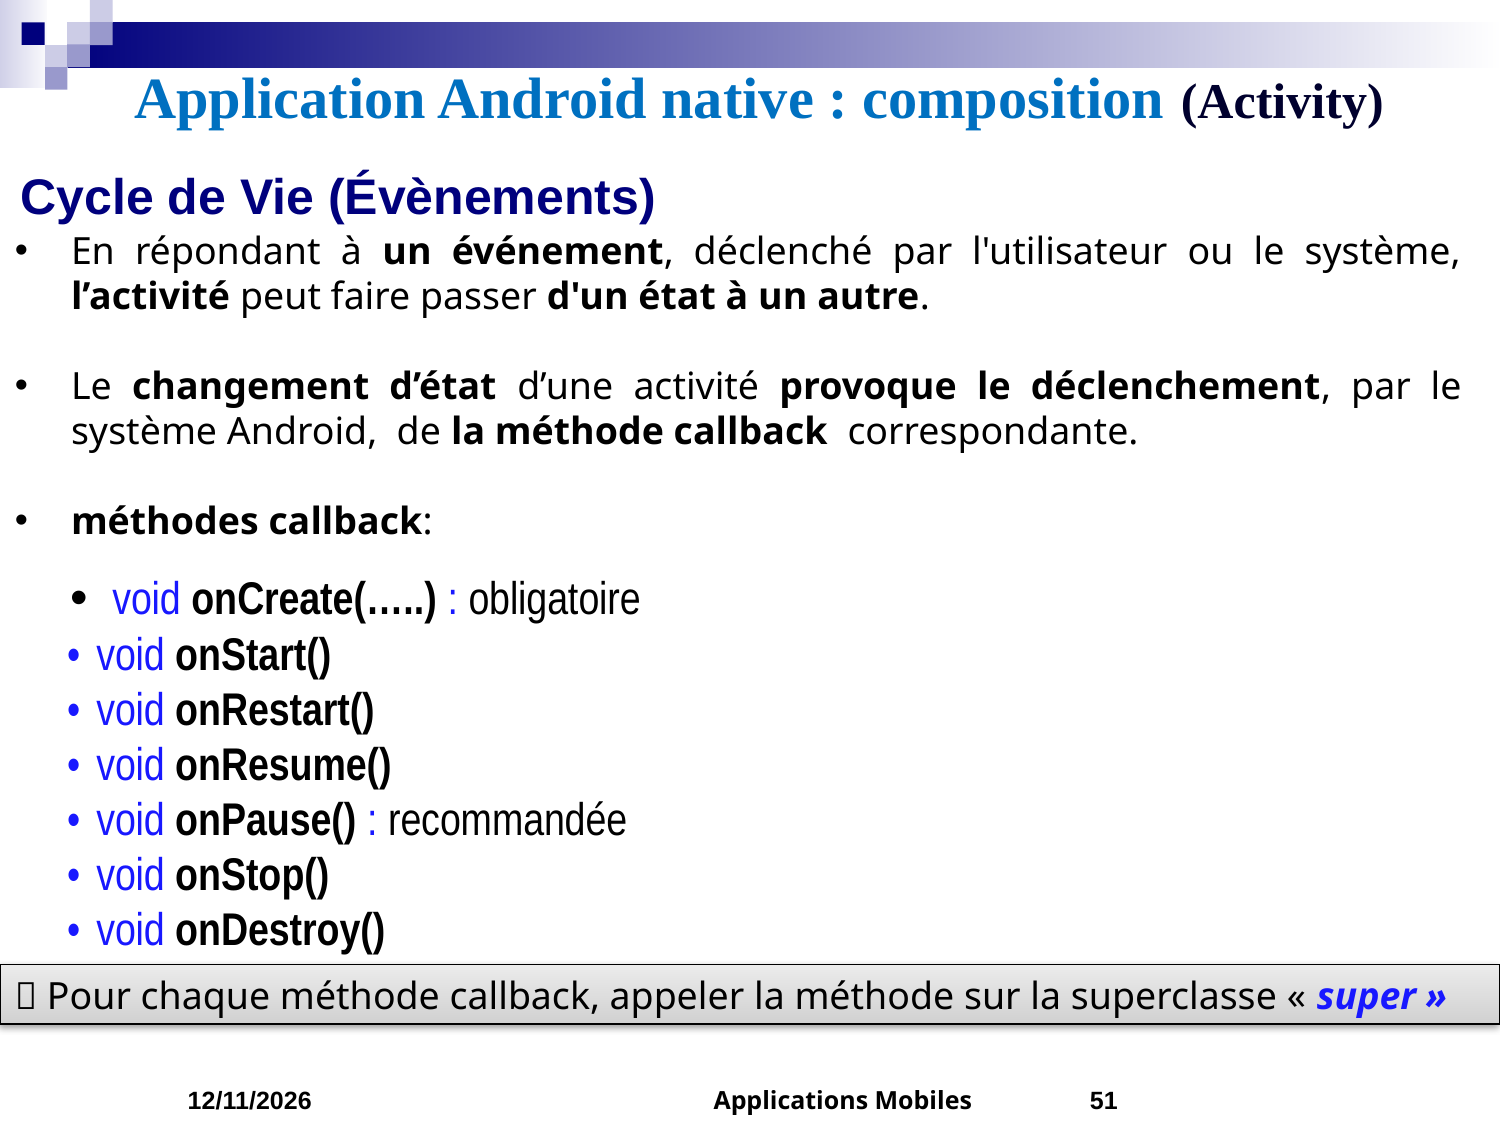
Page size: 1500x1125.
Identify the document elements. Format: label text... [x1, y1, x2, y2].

text_box Application Android native : composition (Activity) [119, 19, 1459, 172]
footer Applications Mobiles [512, 1043, 988, 1123]
text_box En répondant à un événement, déclenché par l'utilisateur ou le système, l’activité peut faire passer d'un état à un autre. Le changement d’état d’une activité provoque le déclenchement, par le système Android, de la méthode callback correspondante. méthodes callback: • void onCreate(…..) : obligatoire • void onStart() • void onRestart() • void onResume() • void onPause() : recommandée • void onStop() • void onDestroy() [0, 219, 1477, 962]
text_box Cycle de Vie (Évènements) [5, 160, 1235, 229]
slide_number 51 [1074, 1043, 1426, 1123]
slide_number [74, 1043, 426, 1123]
text_box  Pour chaque méthode callback, appeler la méthode sur la superclasse « super » [0, 964, 1500, 1025]
